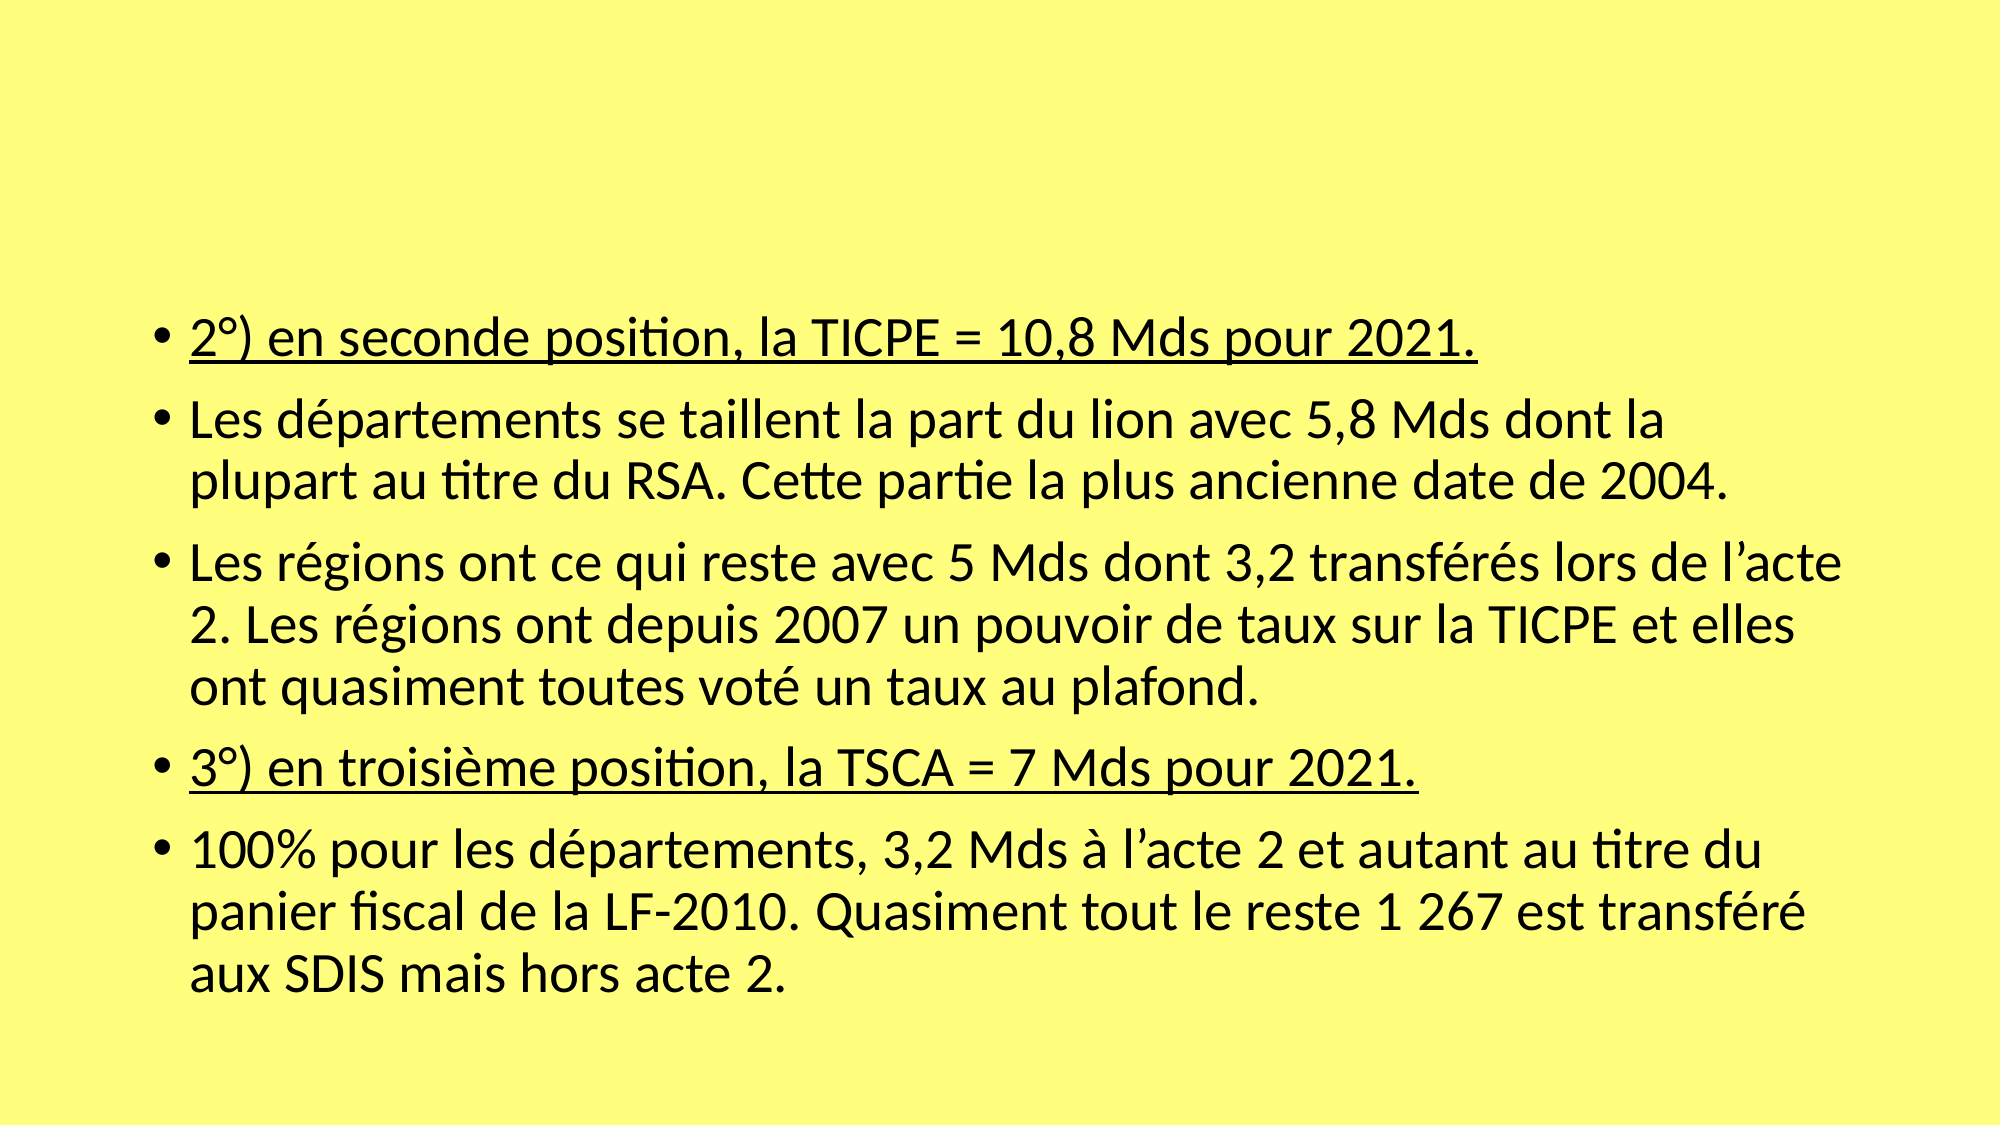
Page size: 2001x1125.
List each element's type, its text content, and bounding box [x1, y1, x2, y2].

list 2°) en seconde position, la TICPE = 10,8 Mds pour 2021. Les départements se taillent la part du lion avec 5,8 Mds dont la plupart au titre du RSA. Cette partie la plus ancienne date de 2004. Les régions ont ce qui reste avec 5 Mds dont 3,2 transférés lors de l’acte 2. Les régions ont depuis 2007 un pouvoir de taux sur la TICPE et elles ont quasiment toutes voté un taux au plafond. 3°) en troisième position, la TSCA = 7 Mds pour 2021. 100% pour les départements, 3,2 Mds à l’acte 2 et autant au titre du panier fiscal de la LF-2010. Quasiment tout le reste 1 267 est transféré aux SDIS mais hors acte 2. [137, 299, 1863, 1014]
